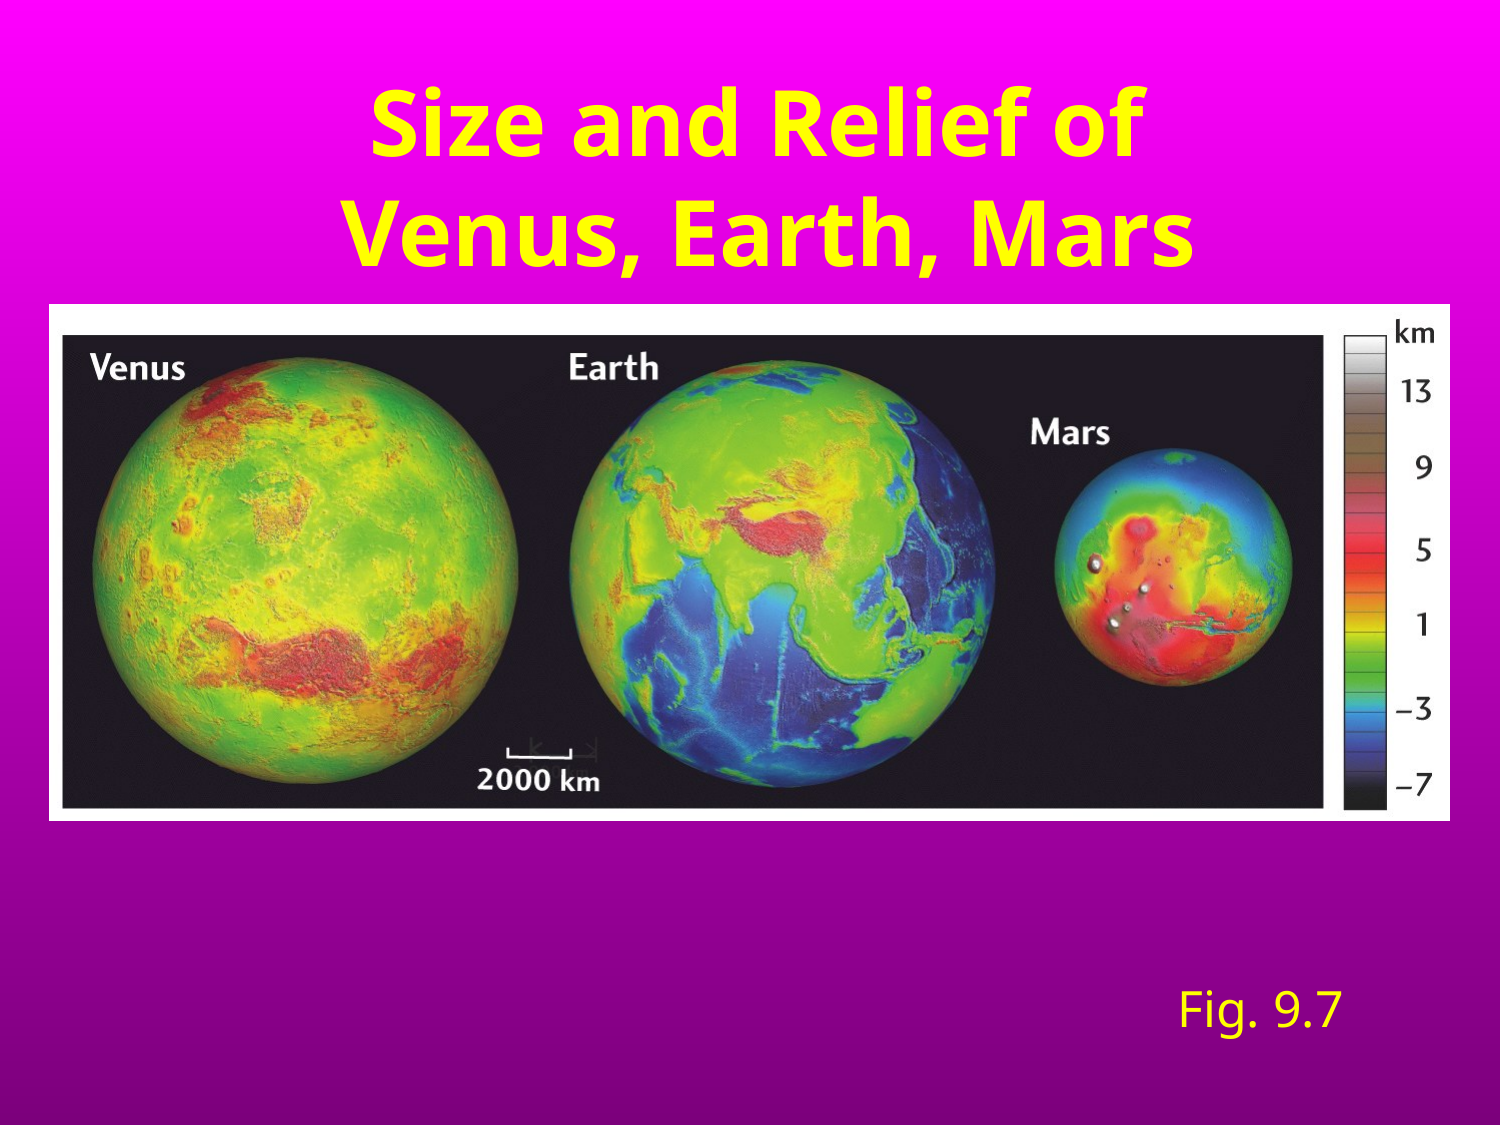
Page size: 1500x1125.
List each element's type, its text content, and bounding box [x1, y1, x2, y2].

text_box Size and Relief of Venus, Earth, Mars [87, 75, 1450, 275]
text_box Fig. 9.7 [1162, 969, 1360, 1045]
picture [49, 304, 1451, 821]
